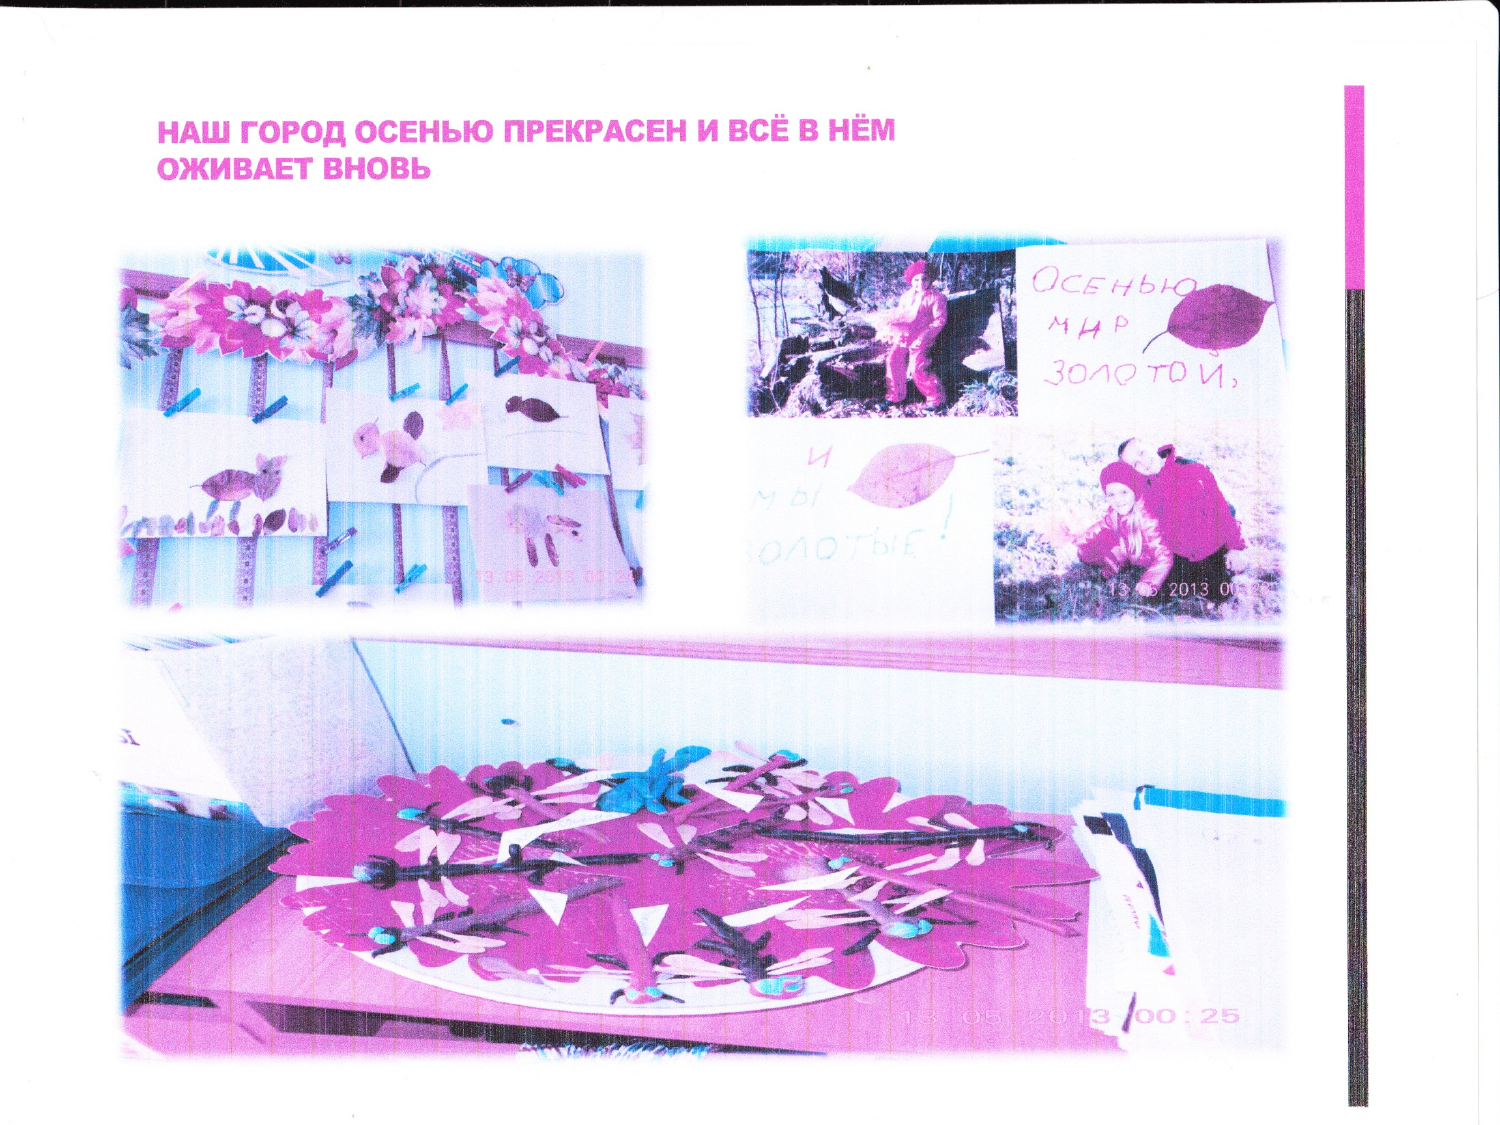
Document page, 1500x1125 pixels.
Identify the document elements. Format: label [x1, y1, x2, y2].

list [0, 0, 1500, 1125]
